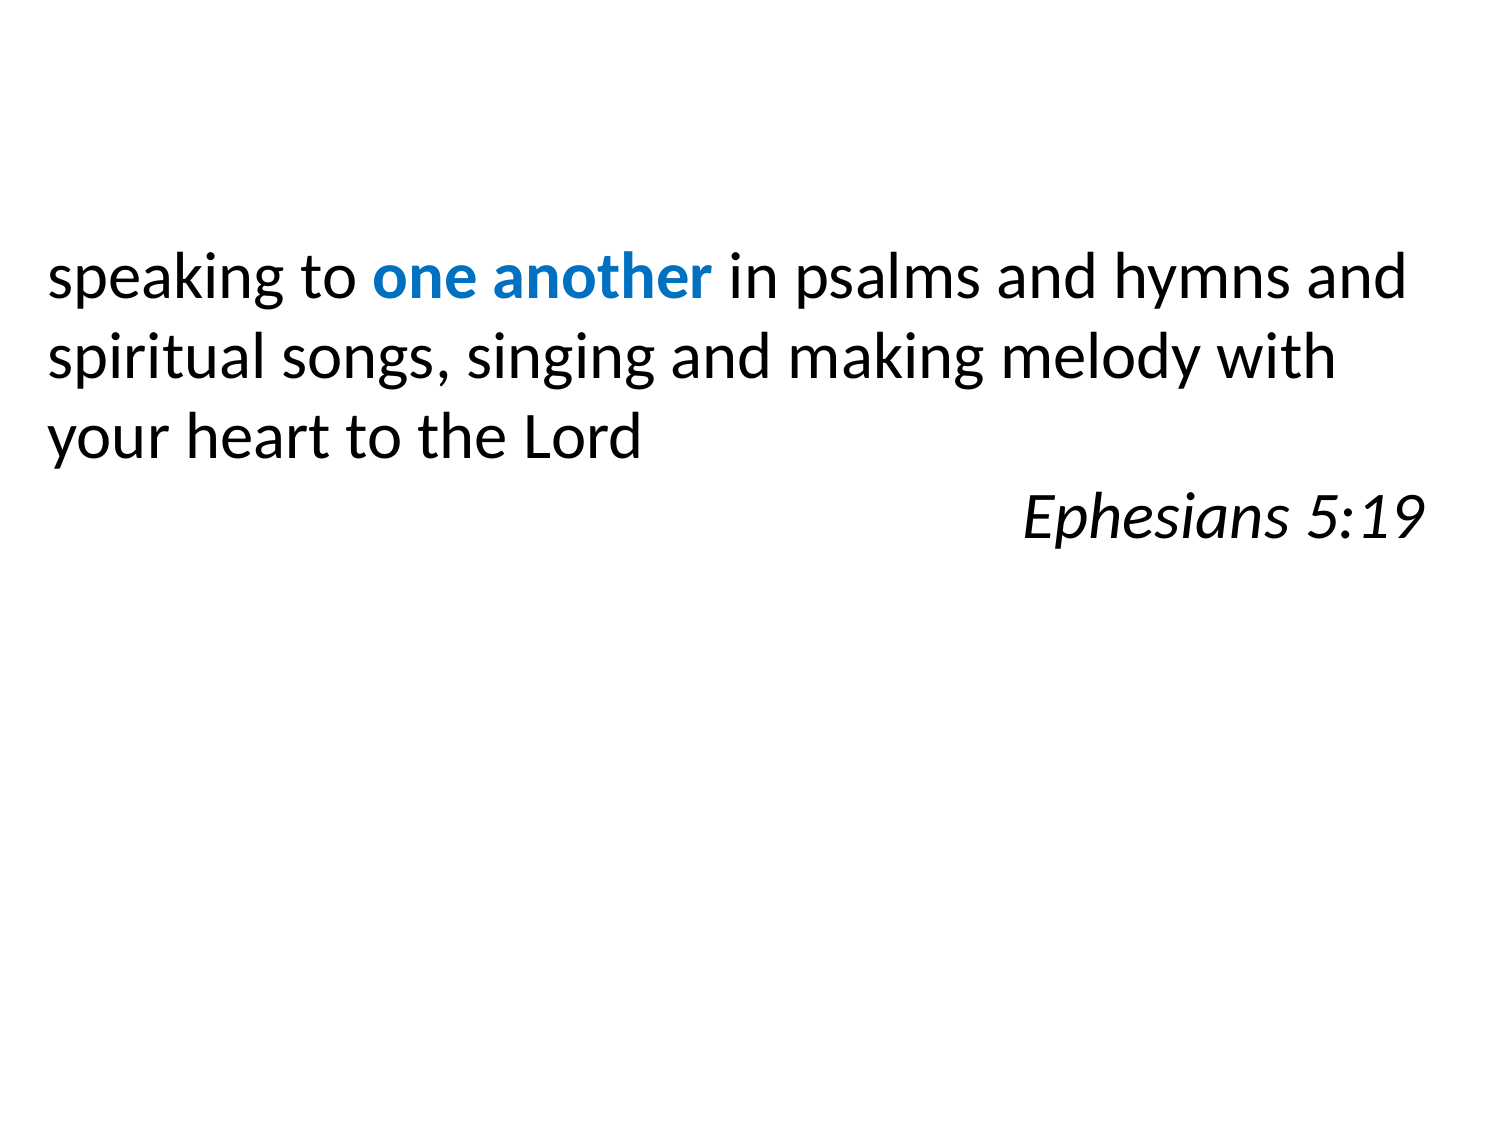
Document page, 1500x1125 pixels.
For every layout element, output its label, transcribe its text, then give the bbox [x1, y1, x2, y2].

text_box speaking to one another in psalms and hymns and spiritual songs, singing and making melody with your heart to the Lord Ephesians 5:19 [32, 224, 1468, 559]
